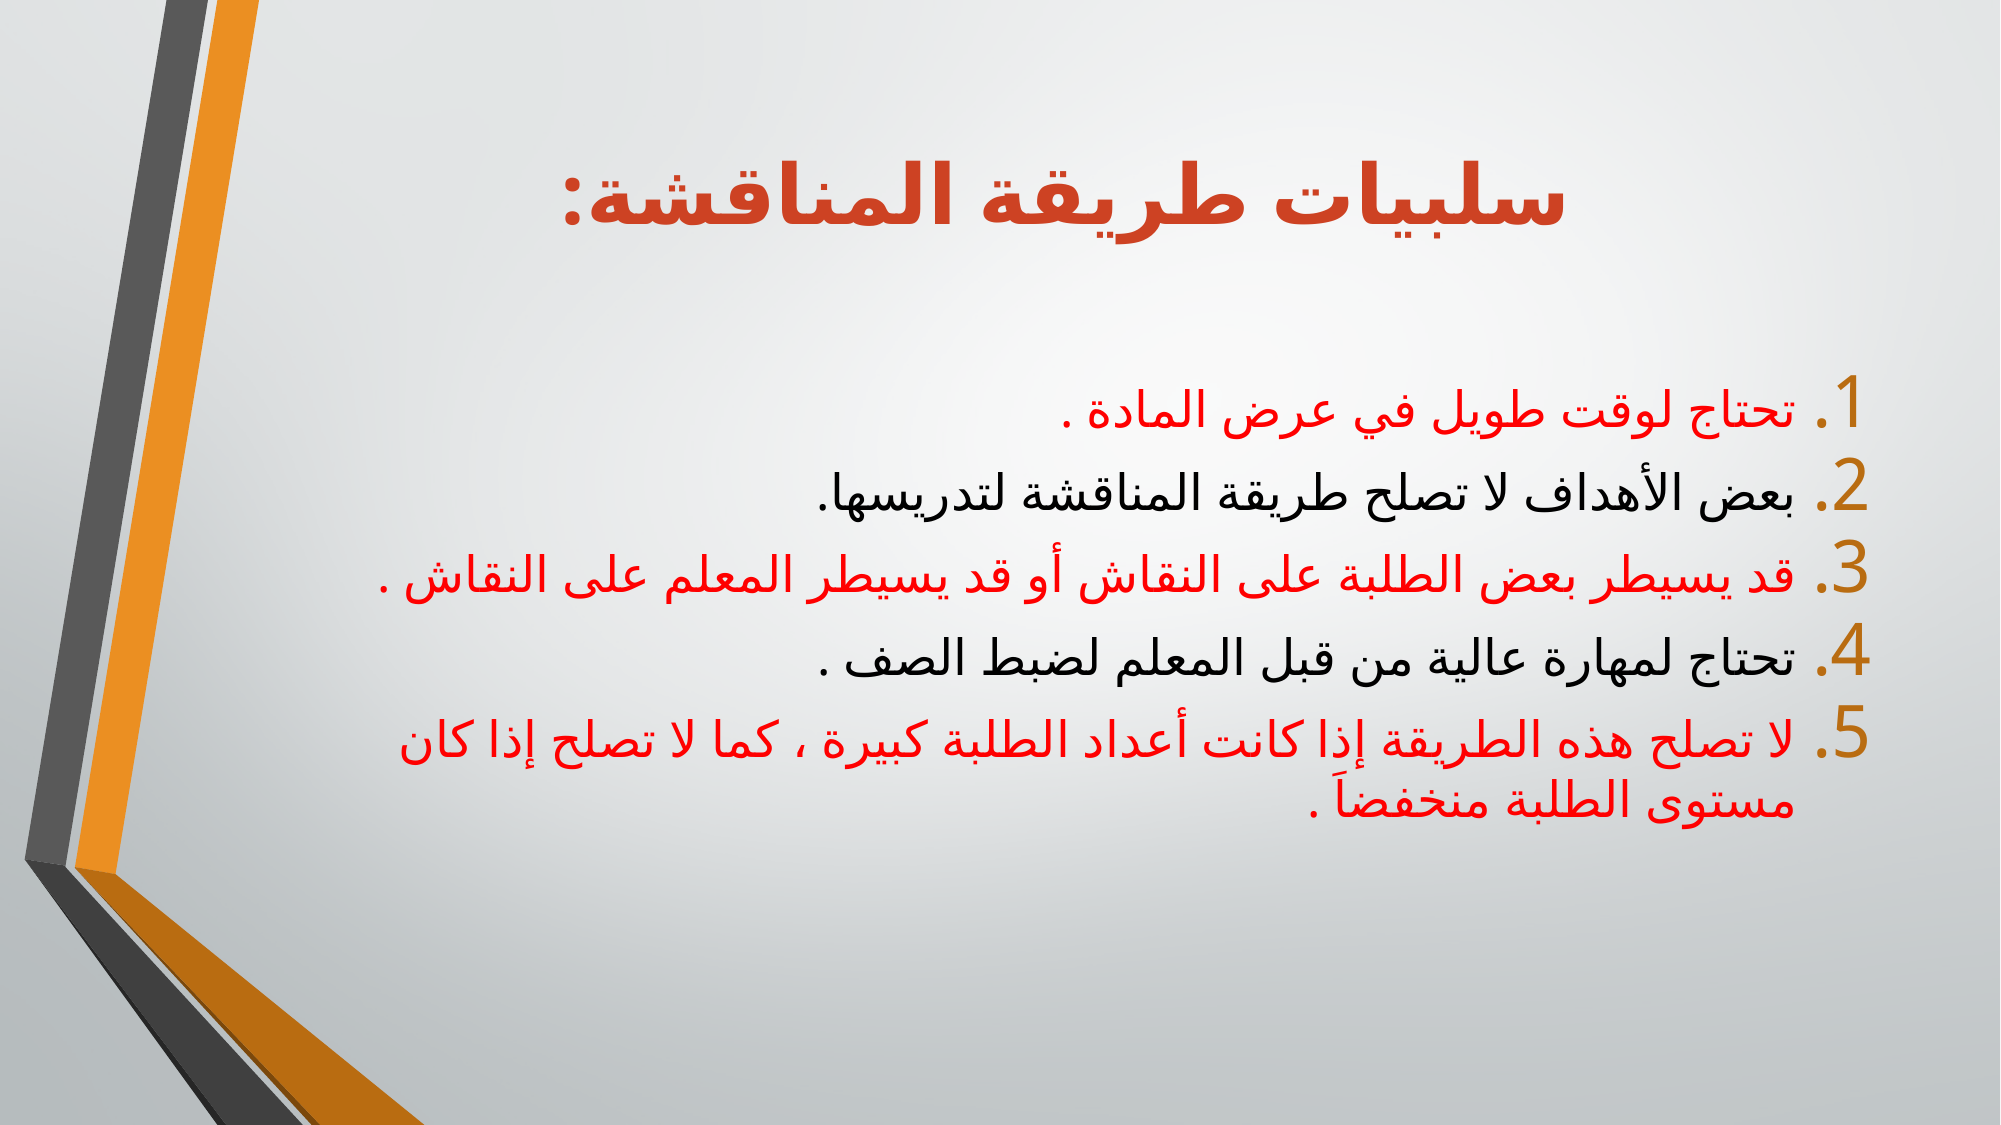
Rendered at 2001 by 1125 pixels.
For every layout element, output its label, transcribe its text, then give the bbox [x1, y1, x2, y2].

list تحتاج لوقت طويل في عرض المادة . بعض الأهداف لا تصلح طريقة المناقشة لتدريسها. قد يسيطر بعض الطلبة على النقاش أو قد يسيطر المعلم على النقاش . تحتاج لمهارة عالية من قبل المعلم لضبط الصف . لا تصلح هذه الطريقة إذا كانت أعداد الطلبة كبيرة ، كما لا تصلح إذا كان مستوى الطلبة منخفضاَ . [243, 271, 1887, 950]
title سلبيات طريقة المناقشة: [243, 112, 1887, 271]
